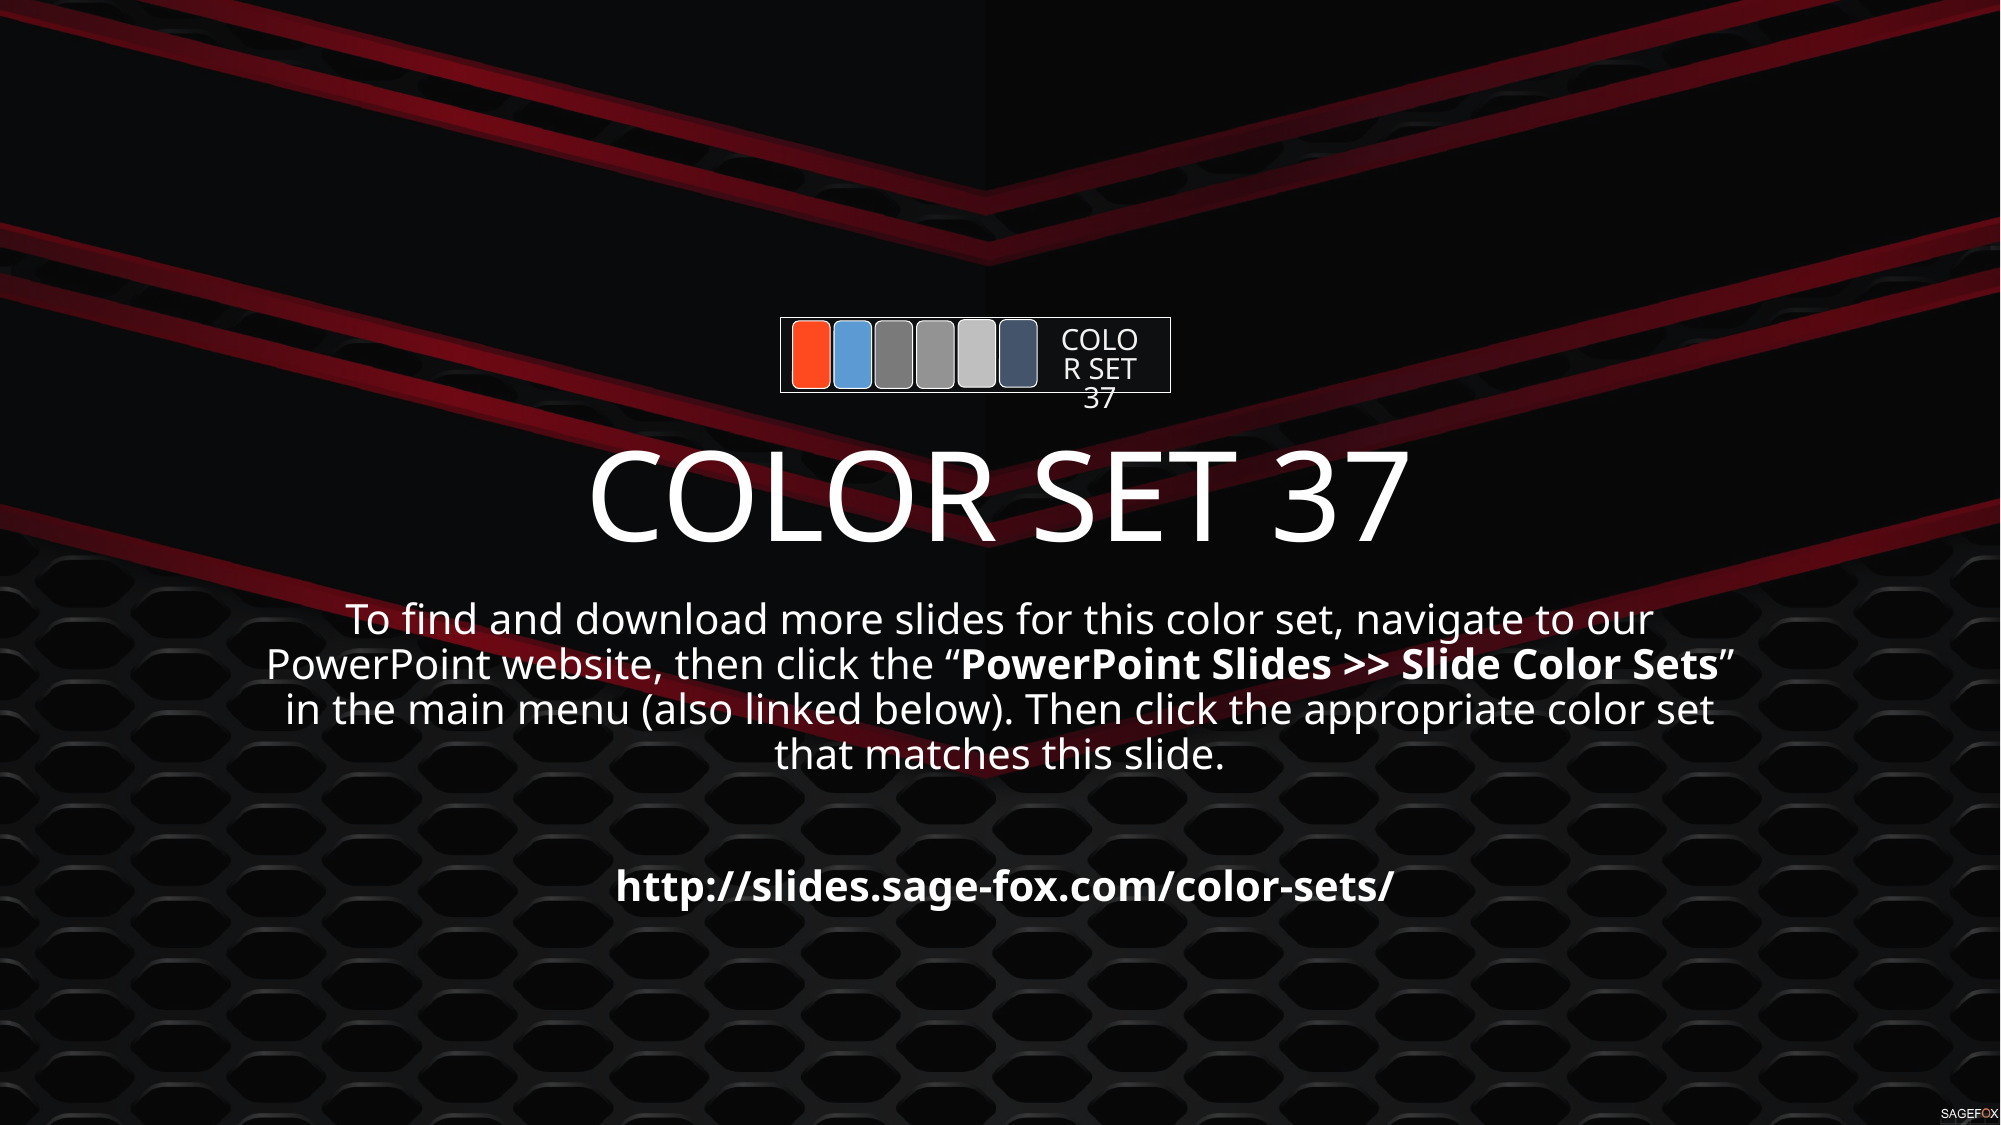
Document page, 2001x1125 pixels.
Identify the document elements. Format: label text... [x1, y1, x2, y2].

title COLOR SET 37 [249, 184, 1750, 576]
subtitle To find and download more slides for this color set, navigate to our PowerPoint website, then click the “PowerPoint Slides >> Slide Color Sets” in the main menu (also linked below). Then click the appropriate color set that matches this slide. http://slides.sage-fox.com/color-sets/ [249, 590, 1750, 863]
picture [0, 0, 2001, 1125]
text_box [780, 317, 1171, 395]
